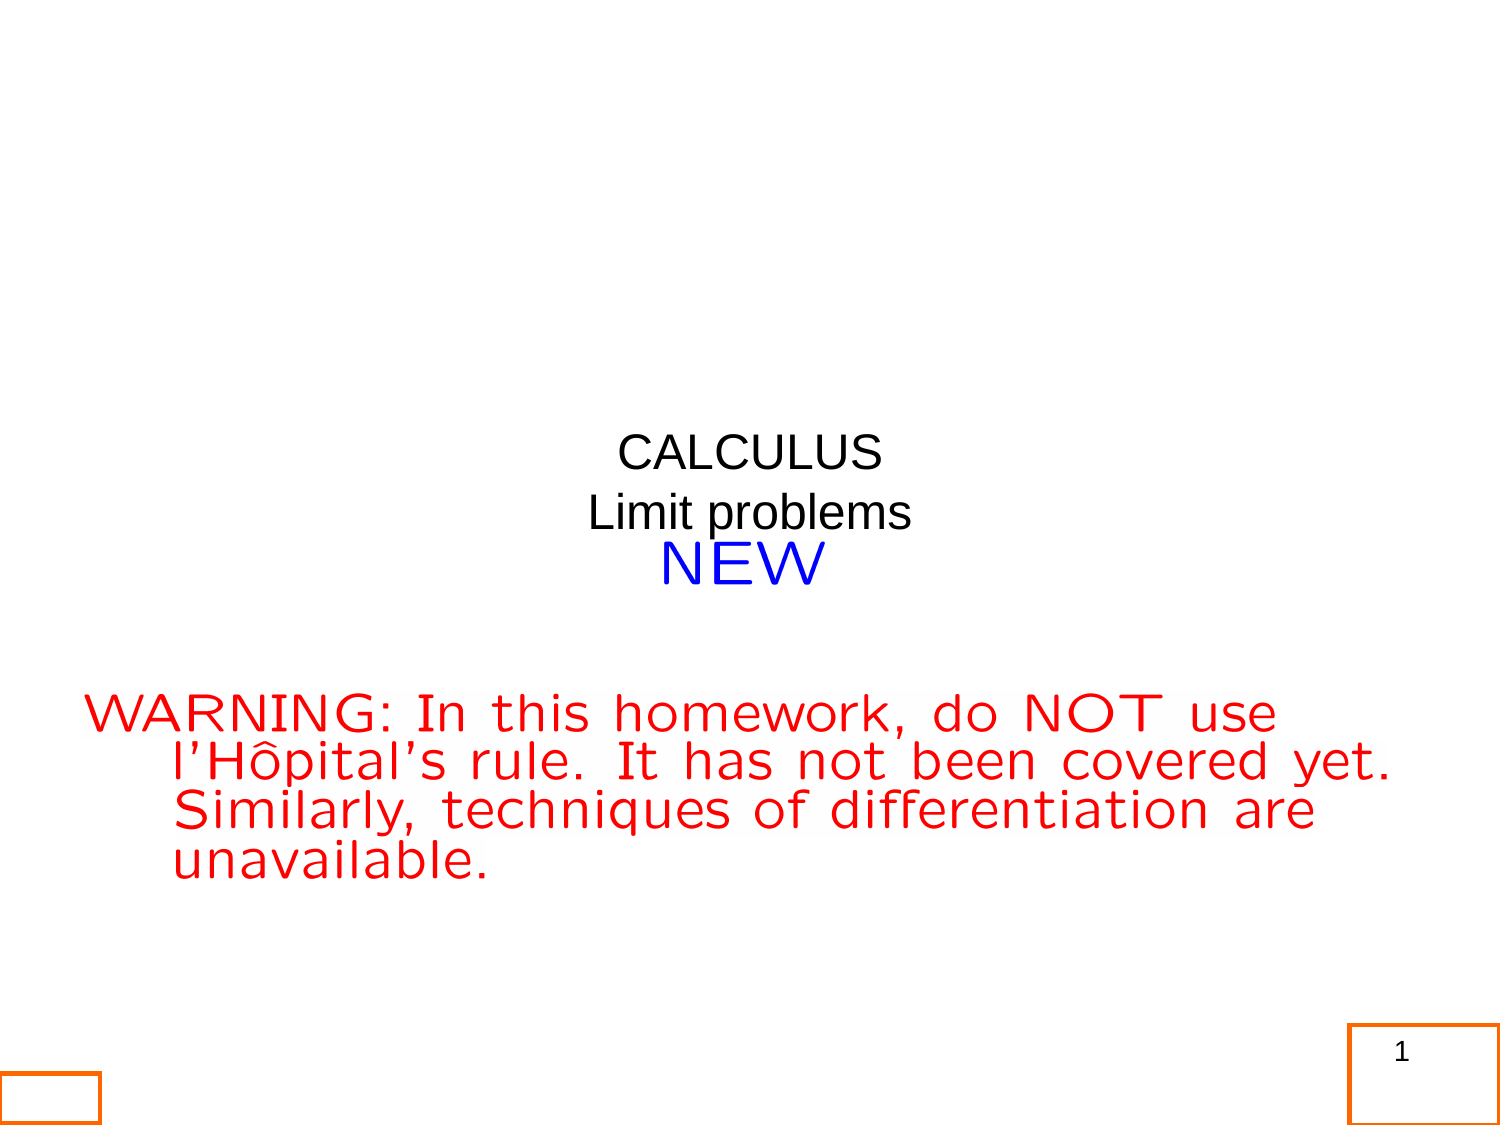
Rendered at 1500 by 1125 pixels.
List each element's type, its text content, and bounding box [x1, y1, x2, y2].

text_box [0, 1073, 100, 1124]
picture [662, 541, 827, 586]
text_box [1349, 1025, 1500, 1125]
text_box CALCULUS Limit problems [174, 412, 1325, 548]
picture [82, 690, 1388, 879]
slide_number 1 [1074, 1024, 1425, 1103]
